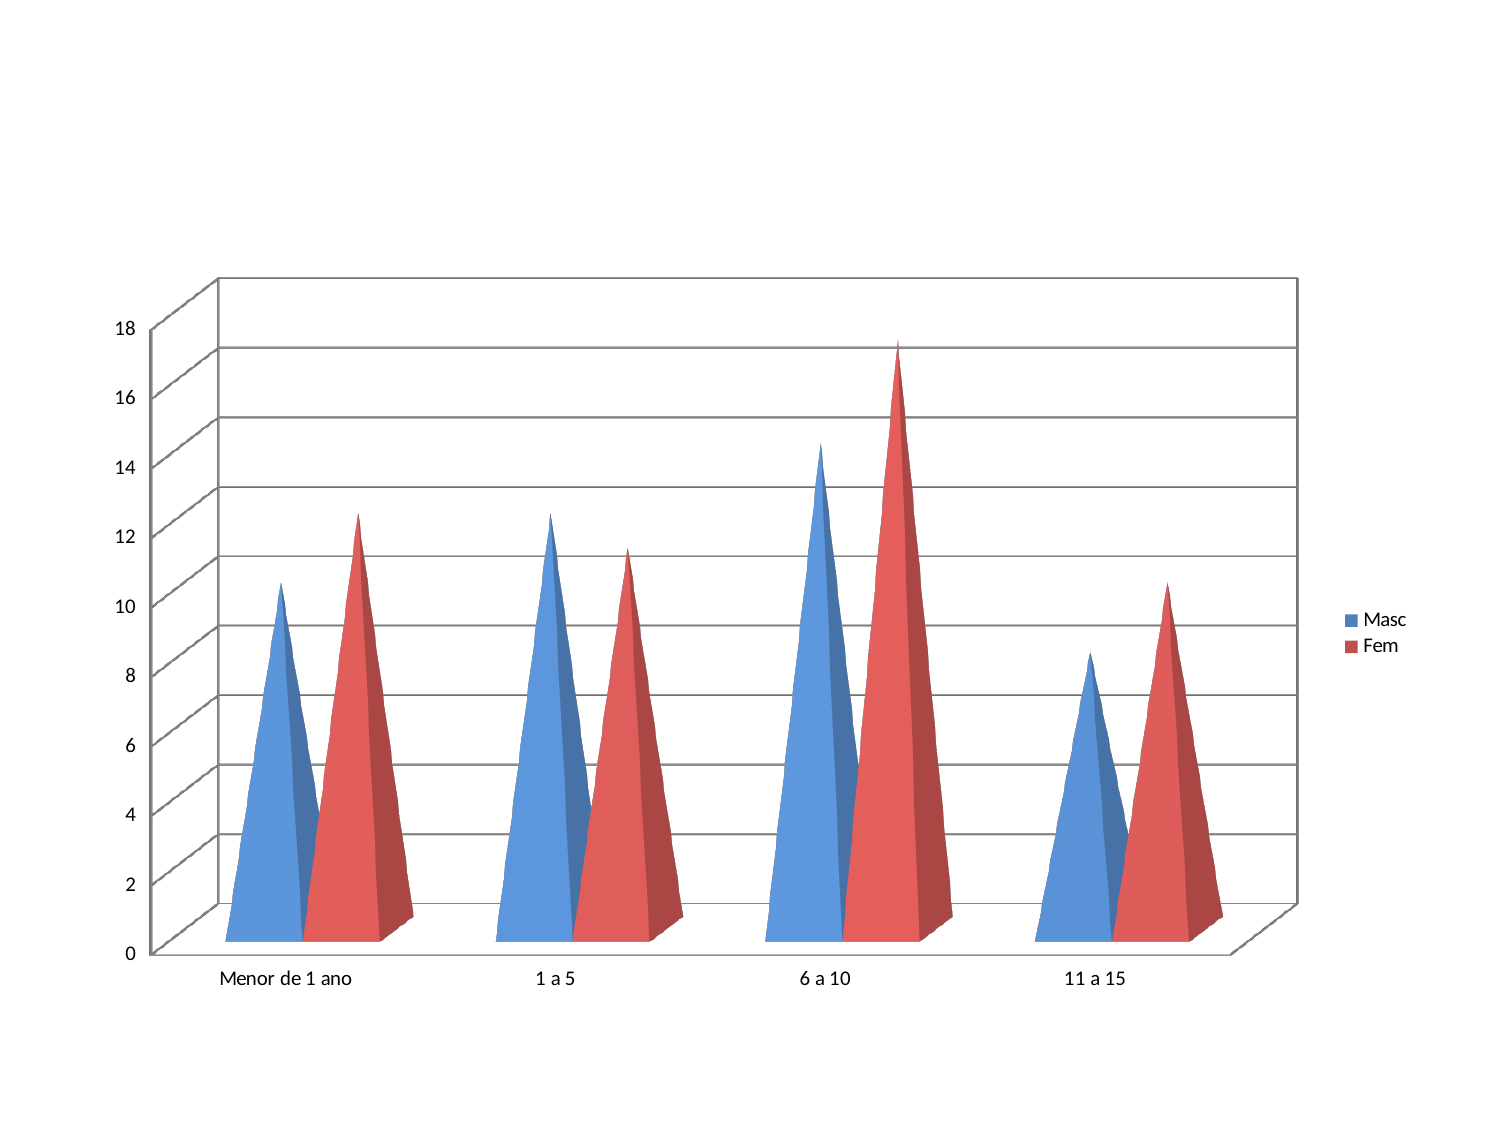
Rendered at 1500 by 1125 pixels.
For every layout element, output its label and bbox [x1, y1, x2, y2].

chart [74, 262, 1426, 1006]
